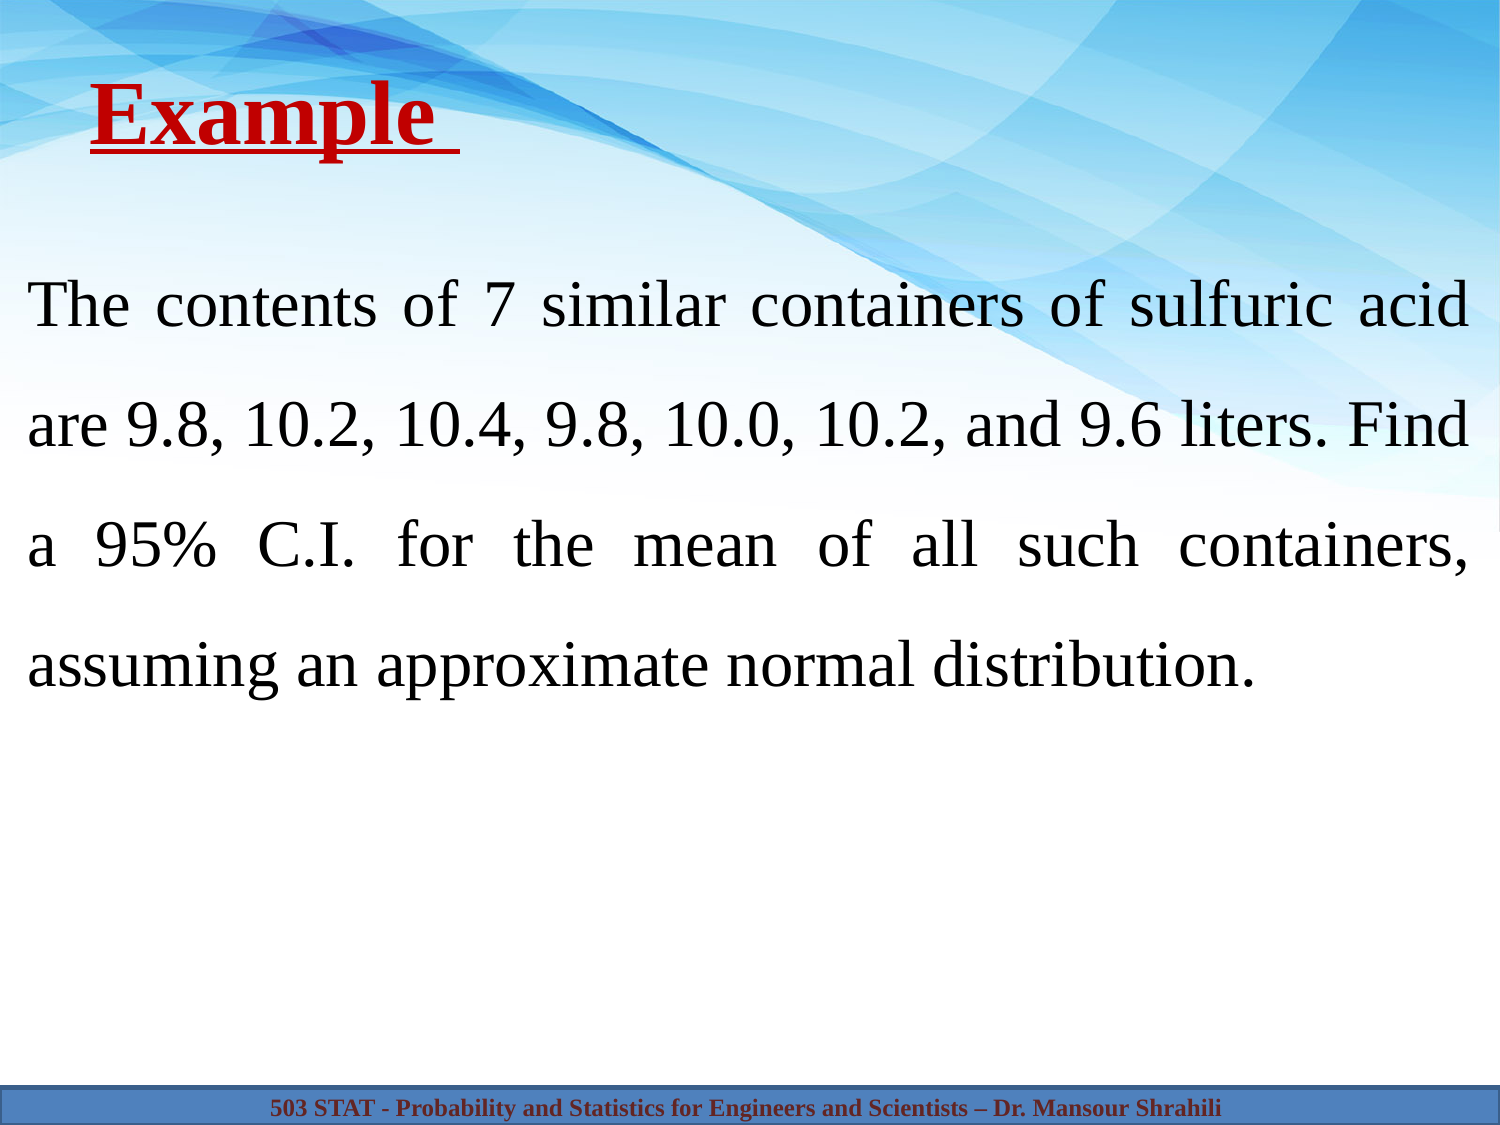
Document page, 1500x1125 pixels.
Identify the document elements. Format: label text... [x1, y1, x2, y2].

text_box The contents of 7 similar containers of sulfuric acid are 9.8, 10.2, 10.4, 9.8, 10.0, 10.2, and 9.6 liters. Find a 95% C.I. for the mean of all such containers, assuming an approximate normal distribution. [12, 212, 1488, 707]
picture [0, 0, 1500, 1085]
title Example [75, 45, 1425, 212]
